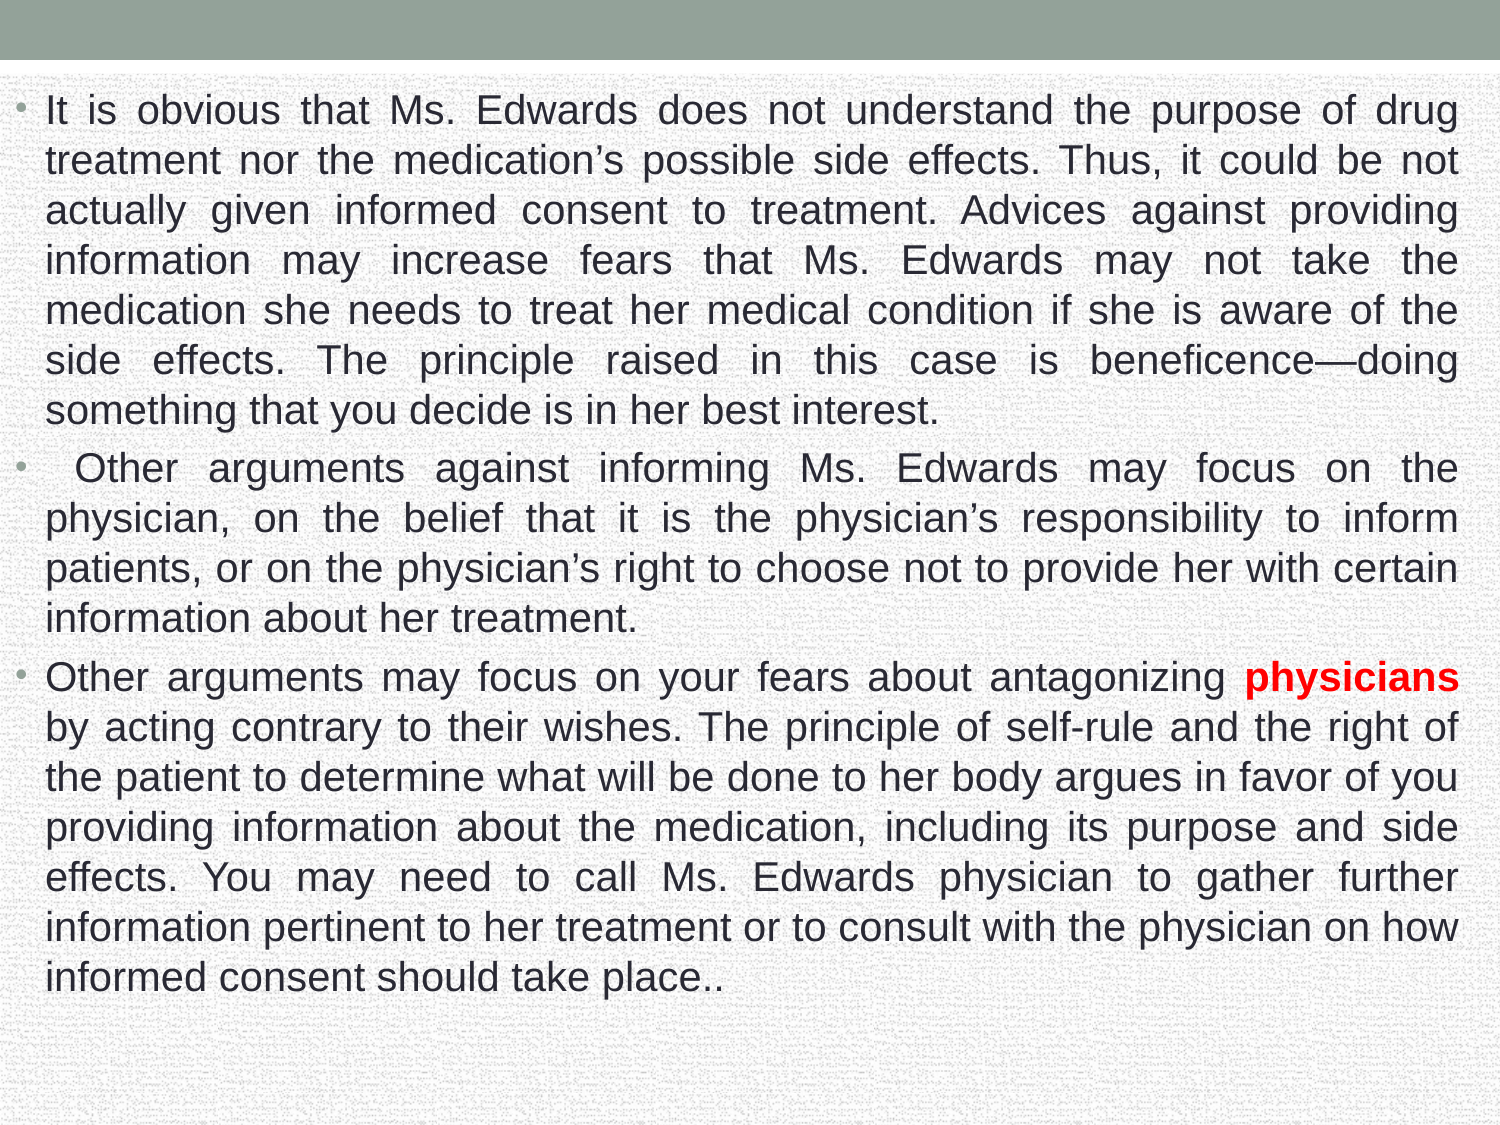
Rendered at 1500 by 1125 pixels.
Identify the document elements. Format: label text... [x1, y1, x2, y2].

list It is obvious that Ms. Edwards does not understand the purpose of drug treatment nor the medication’s possible side effects. Thus, it could be not actually given informed consent to treatment. Advices against providing information may increase fears that Ms. Edwards may not take the medication she needs to treat her medical condition if she is aware of the side effects. The principle raised in this case is beneficence—doing something that you decide is in her best interest. Other arguments against informing Ms. Edwards may focus on the physician, on the belief that it is the physician’s responsibility to inform patients, or on the physician’s right to choose not to provide her with certain information about her treatment. Other arguments may focus on your fears about antagonizing physicians by acting contrary to their wishes. The principle of self-rule and the right of the patient to determine what will be done to her body argues in favor of you providing information about the medication, including its purpose and side effects. You may need to call Ms. Edwards physician to gather further information pertinent to her treatment or to consult with the physician on how informed consent should take place.. [0, 75, 1475, 1113]
